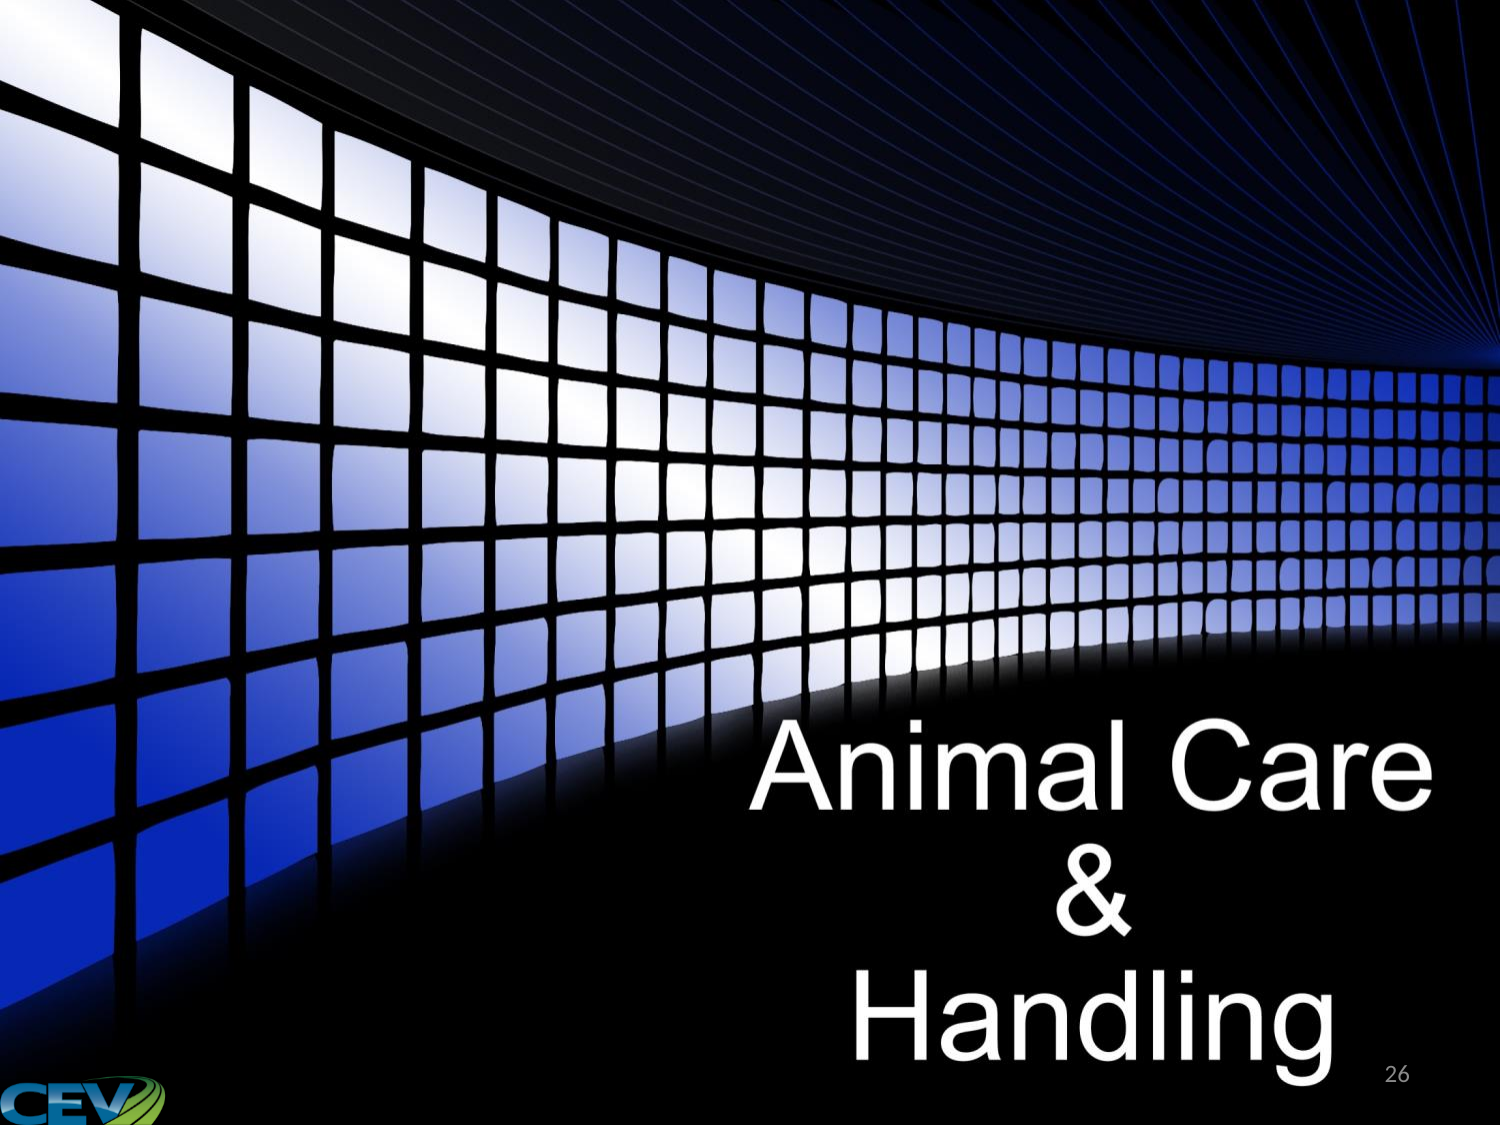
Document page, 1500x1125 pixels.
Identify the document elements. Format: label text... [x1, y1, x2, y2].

slide_number 26 [1074, 1042, 1425, 1103]
picture [0, 0, 1500, 1125]
